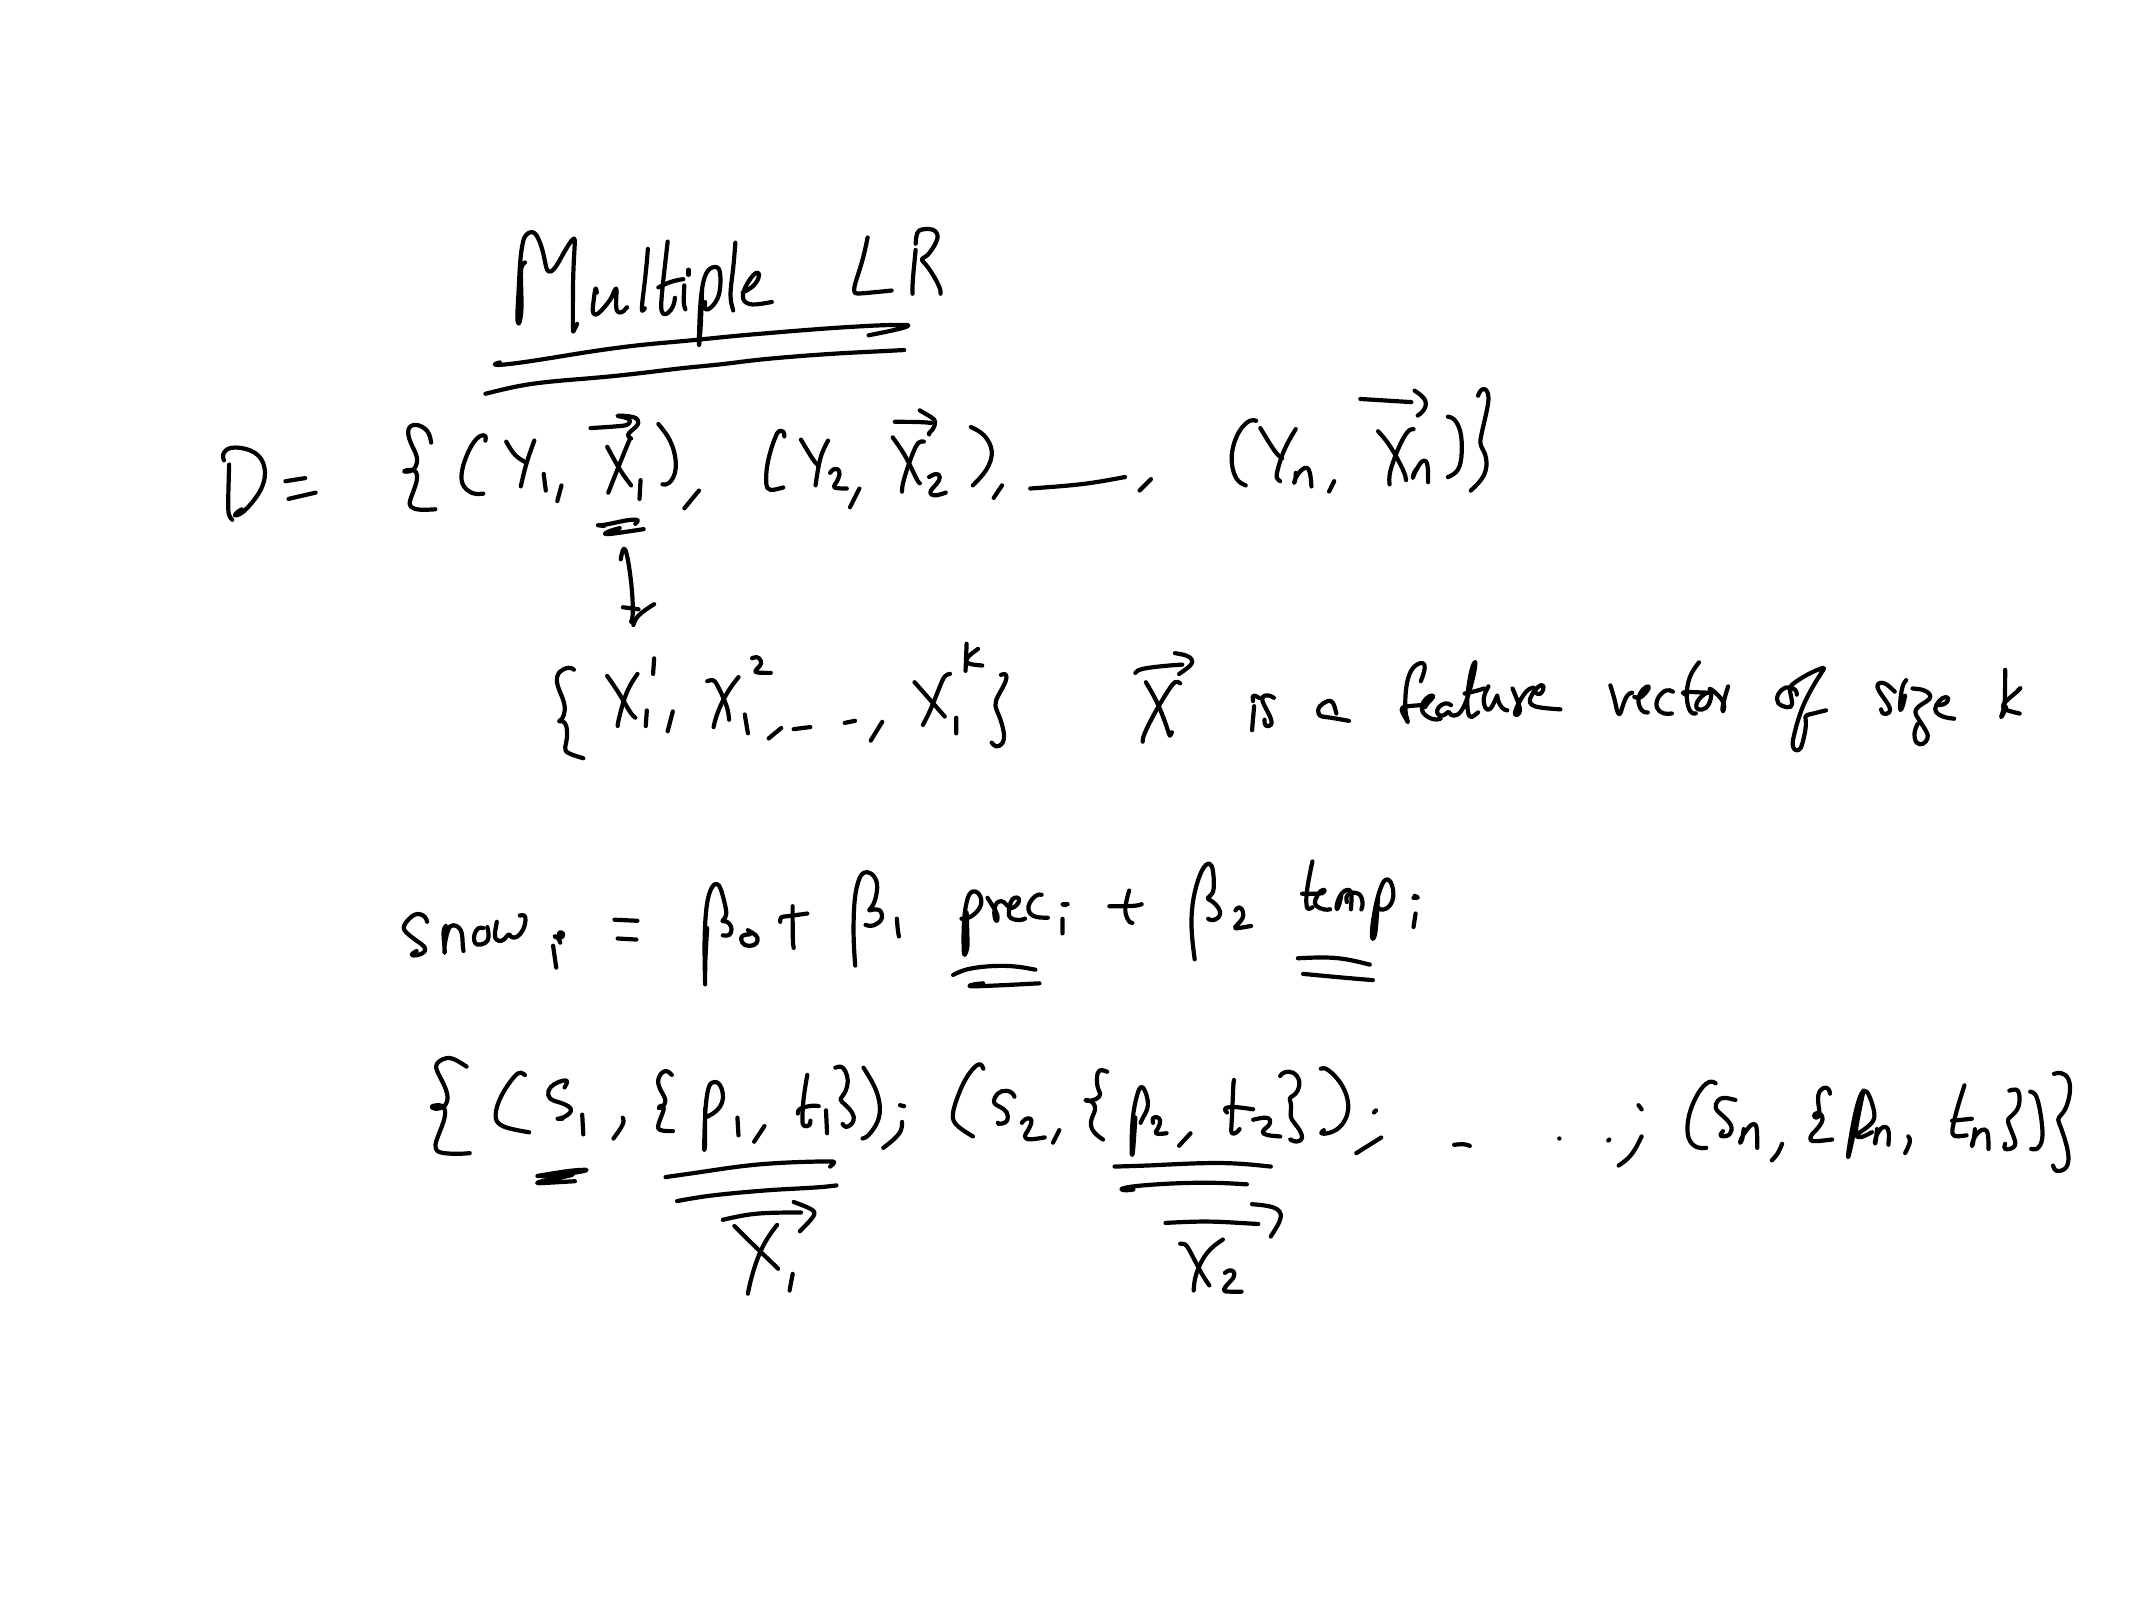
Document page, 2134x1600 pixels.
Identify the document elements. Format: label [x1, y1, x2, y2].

text_box [222, 228, 2071, 1294]
